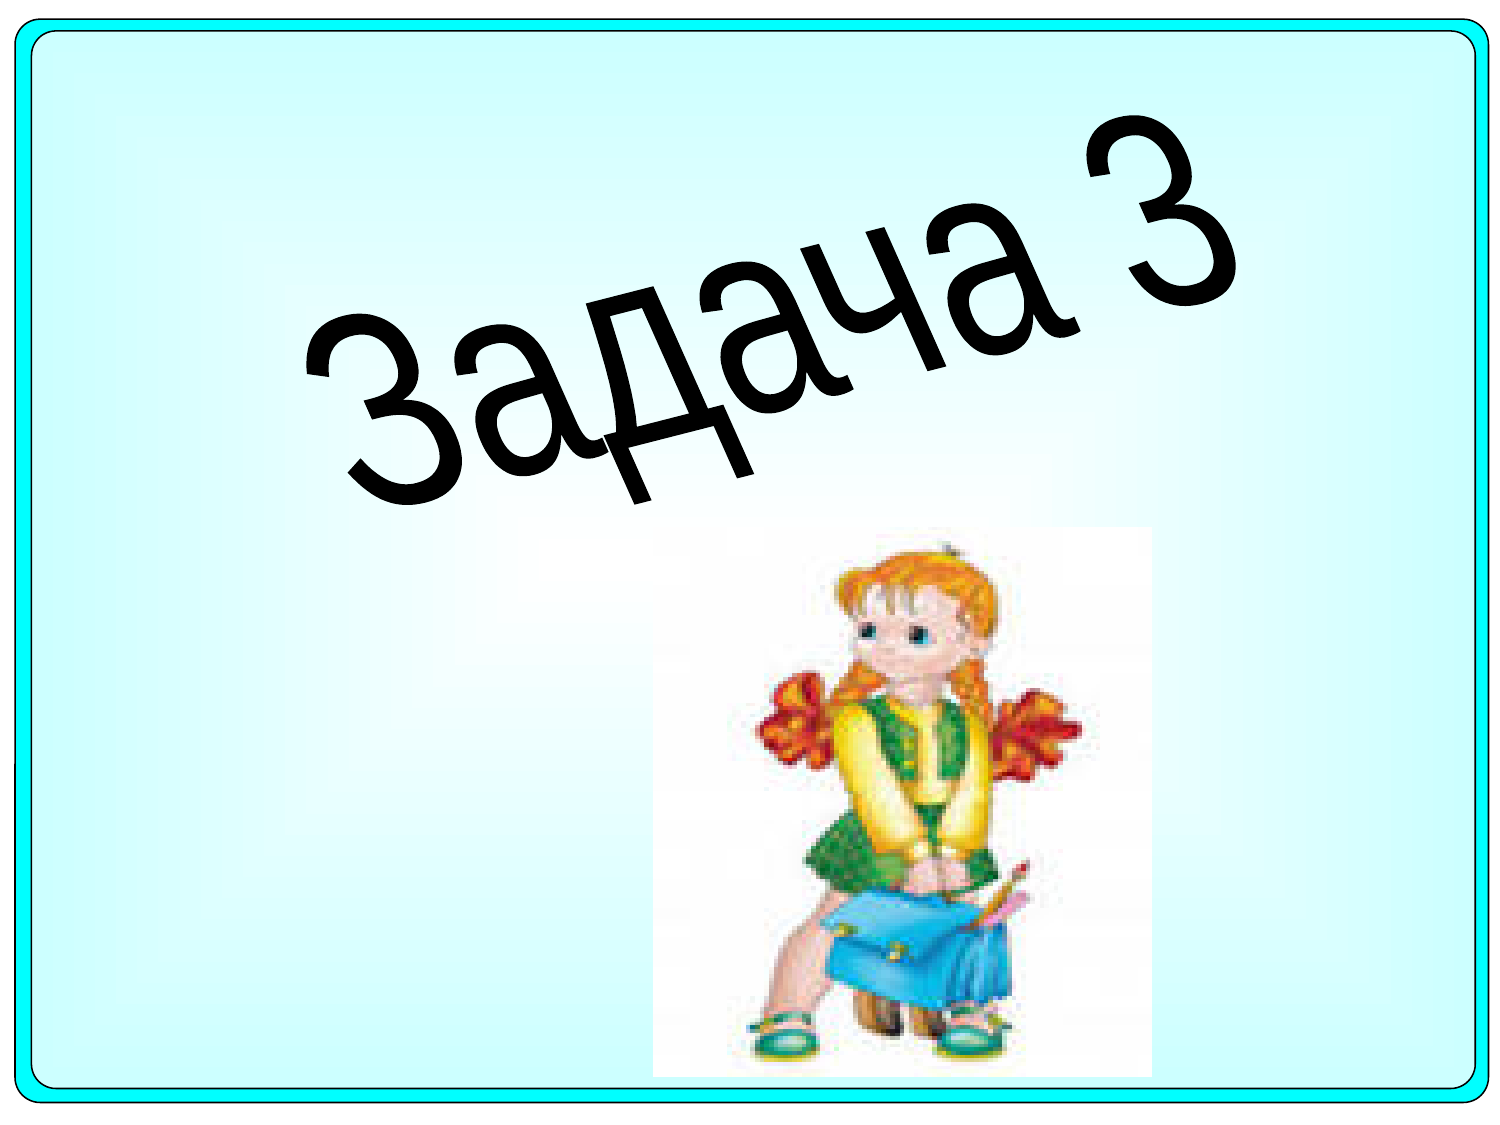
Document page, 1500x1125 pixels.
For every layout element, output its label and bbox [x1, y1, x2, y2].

title [74, 326, 1426, 464]
picture [653, 526, 1152, 1077]
